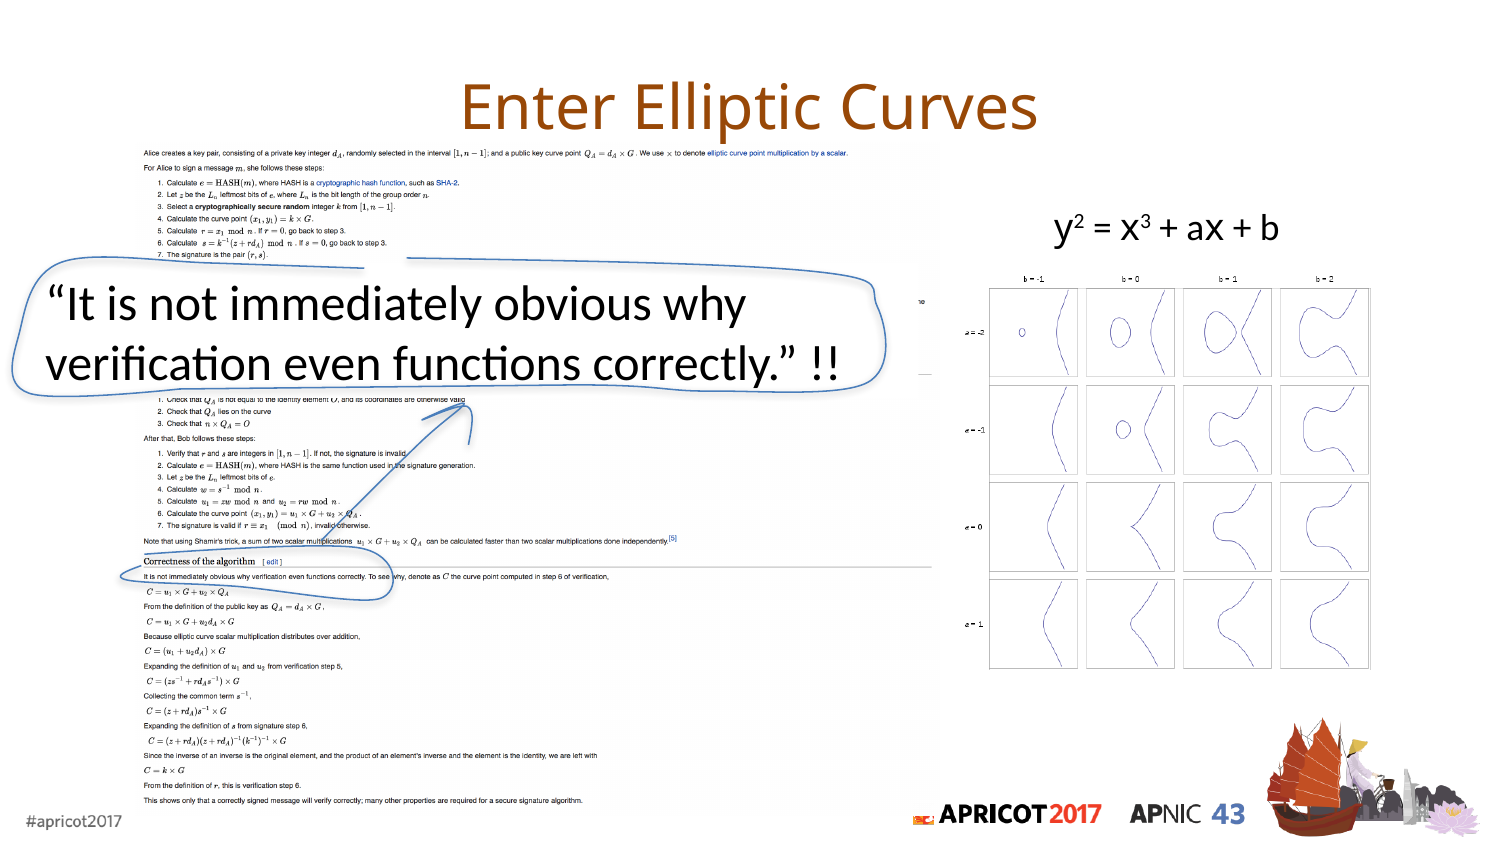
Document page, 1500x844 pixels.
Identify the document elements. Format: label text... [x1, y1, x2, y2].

text_box [11, 256, 130, 398]
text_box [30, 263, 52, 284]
picture [963, 276, 1371, 670]
text_box y2 = x3 + ax + b [1039, 195, 1295, 255]
text_box [119, 569, 130, 582]
title Enter Elliptic Curves [75, 33, 1425, 175]
picture [135, 141, 940, 816]
